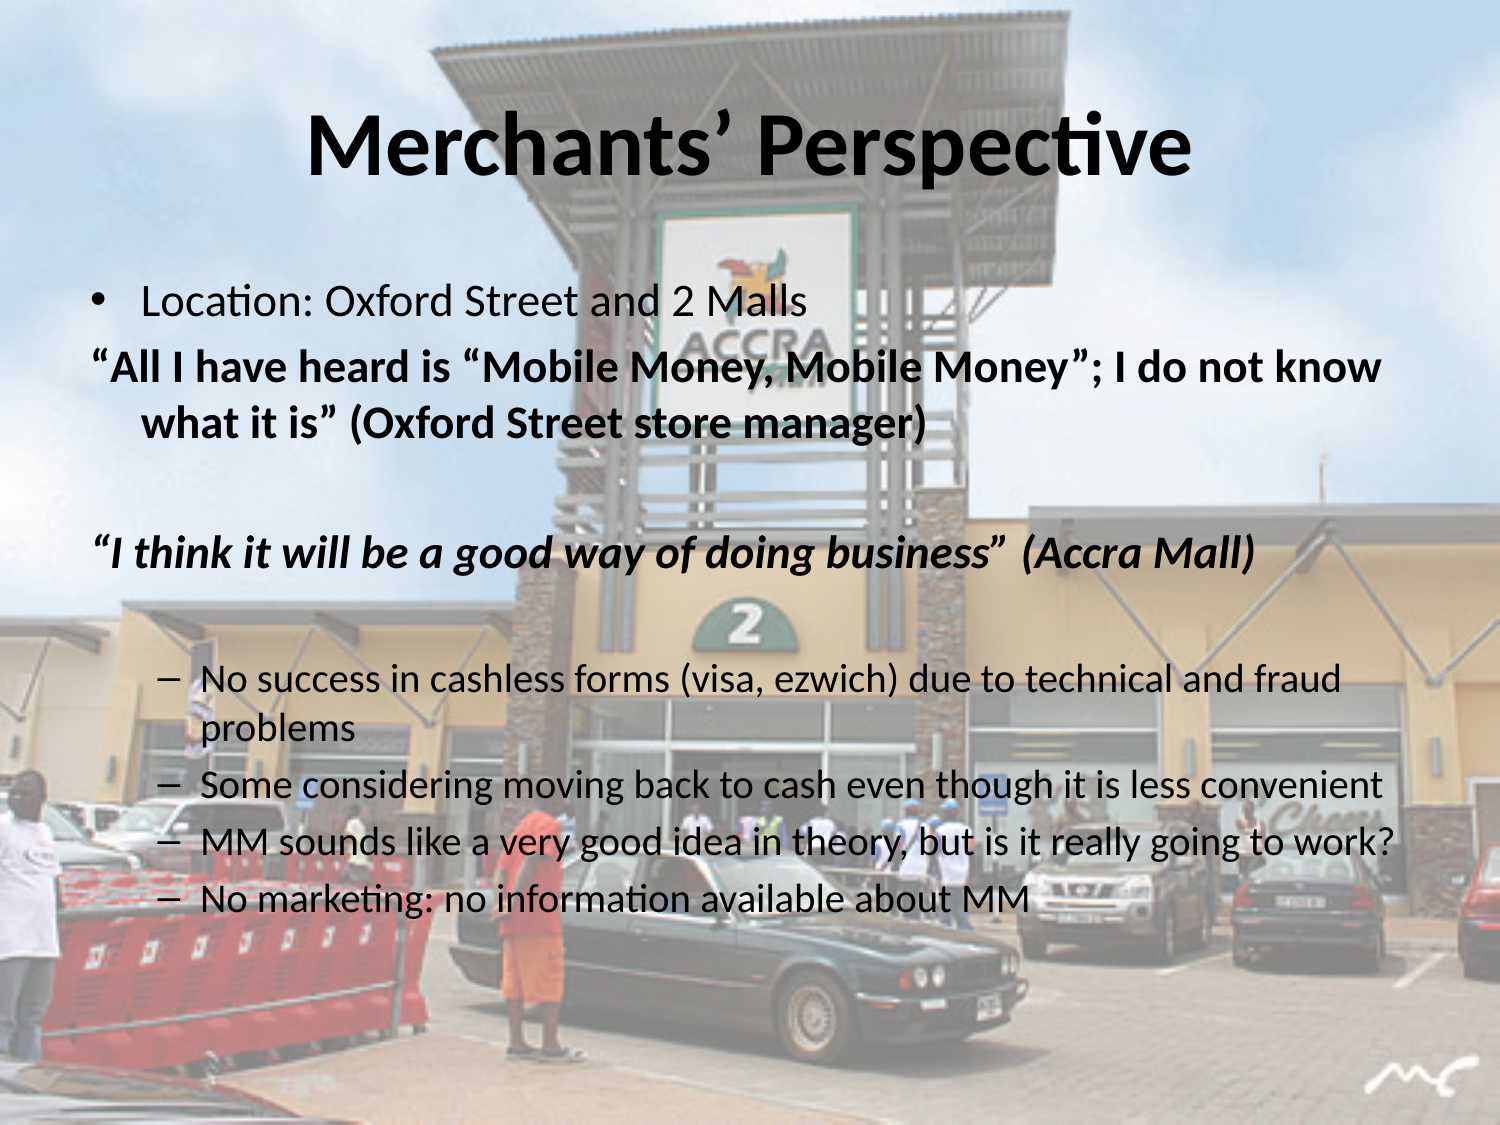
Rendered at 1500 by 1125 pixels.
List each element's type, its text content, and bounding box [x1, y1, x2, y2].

list Location: Oxford Street and 2 Malls “All I have heard is “Mobile Money, Mobile Money”; I do not know what it is” (Oxford Street store manager) “I think it will be a good way of doing business” (Accra Mall) No success in cashless forms (visa, ezwich) due to technical and fraud problems Some considering moving back to cash even though it is less convenient MM sounds like a very good idea in theory, but is it really going to work? No marketing: no information available about MM [75, 262, 1425, 1005]
title Merchants’ Perspective [75, 45, 1425, 233]
